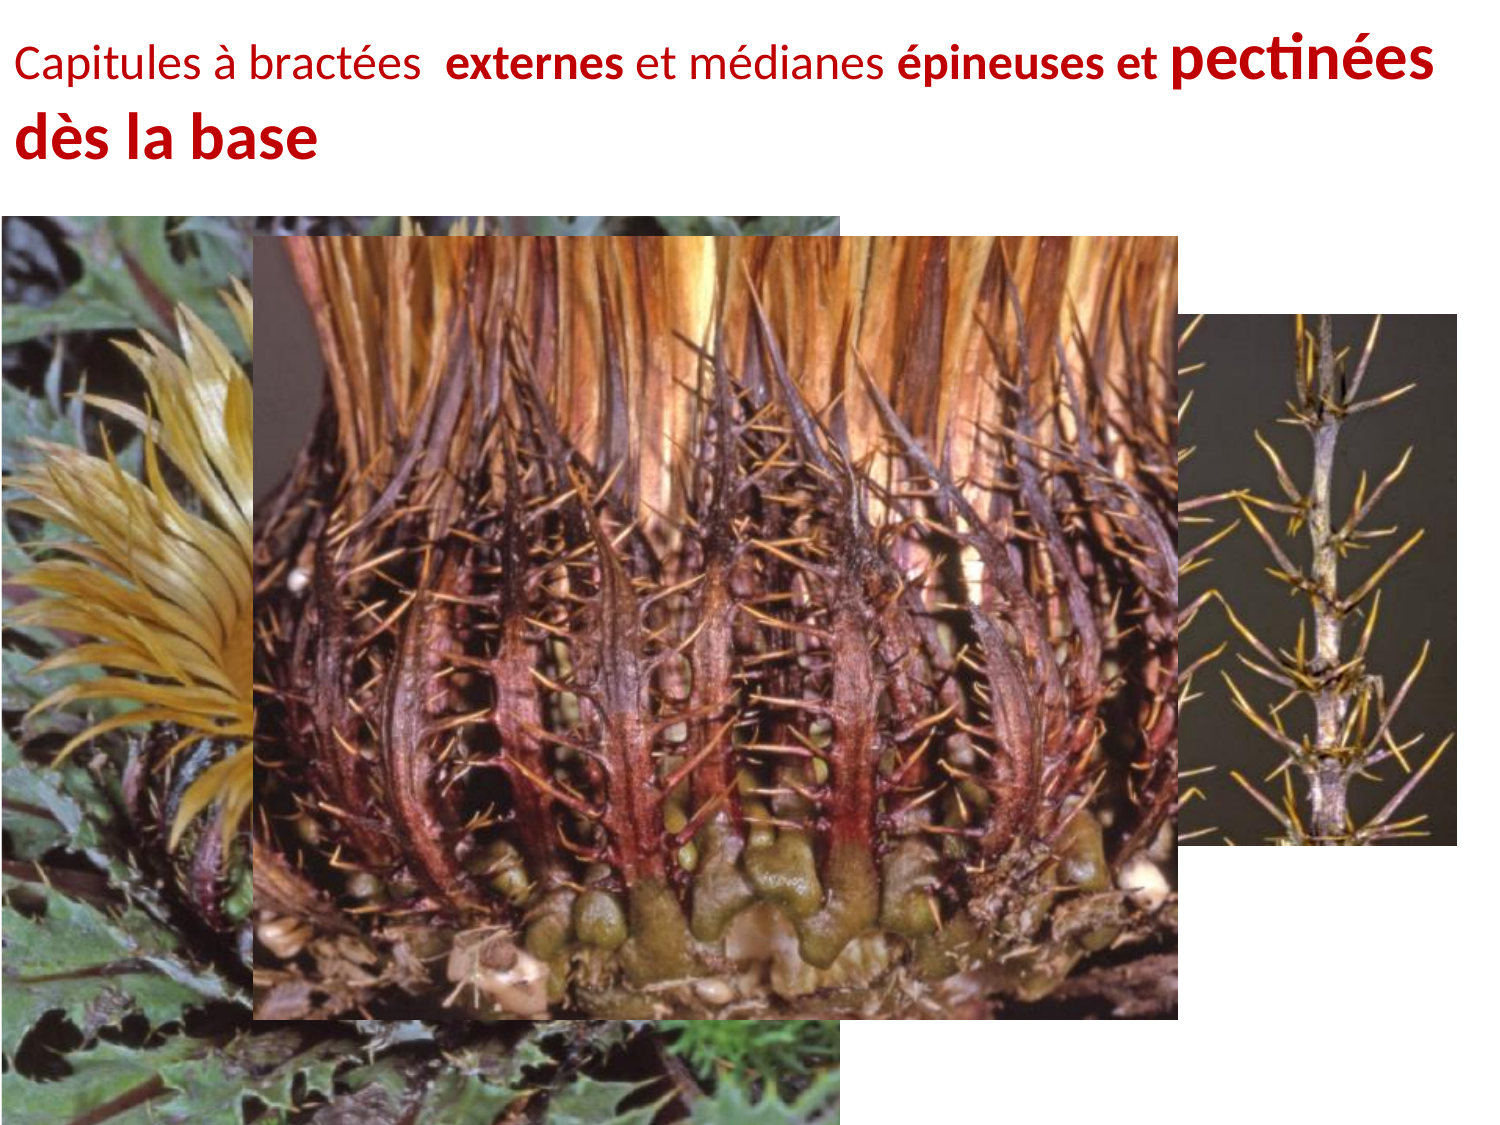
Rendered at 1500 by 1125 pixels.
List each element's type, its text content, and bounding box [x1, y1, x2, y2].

text_box Capitules à bractées externes et médianes épineuses et pectinées dès la base [0, 5, 1500, 180]
picture [0, 216, 1457, 1125]
